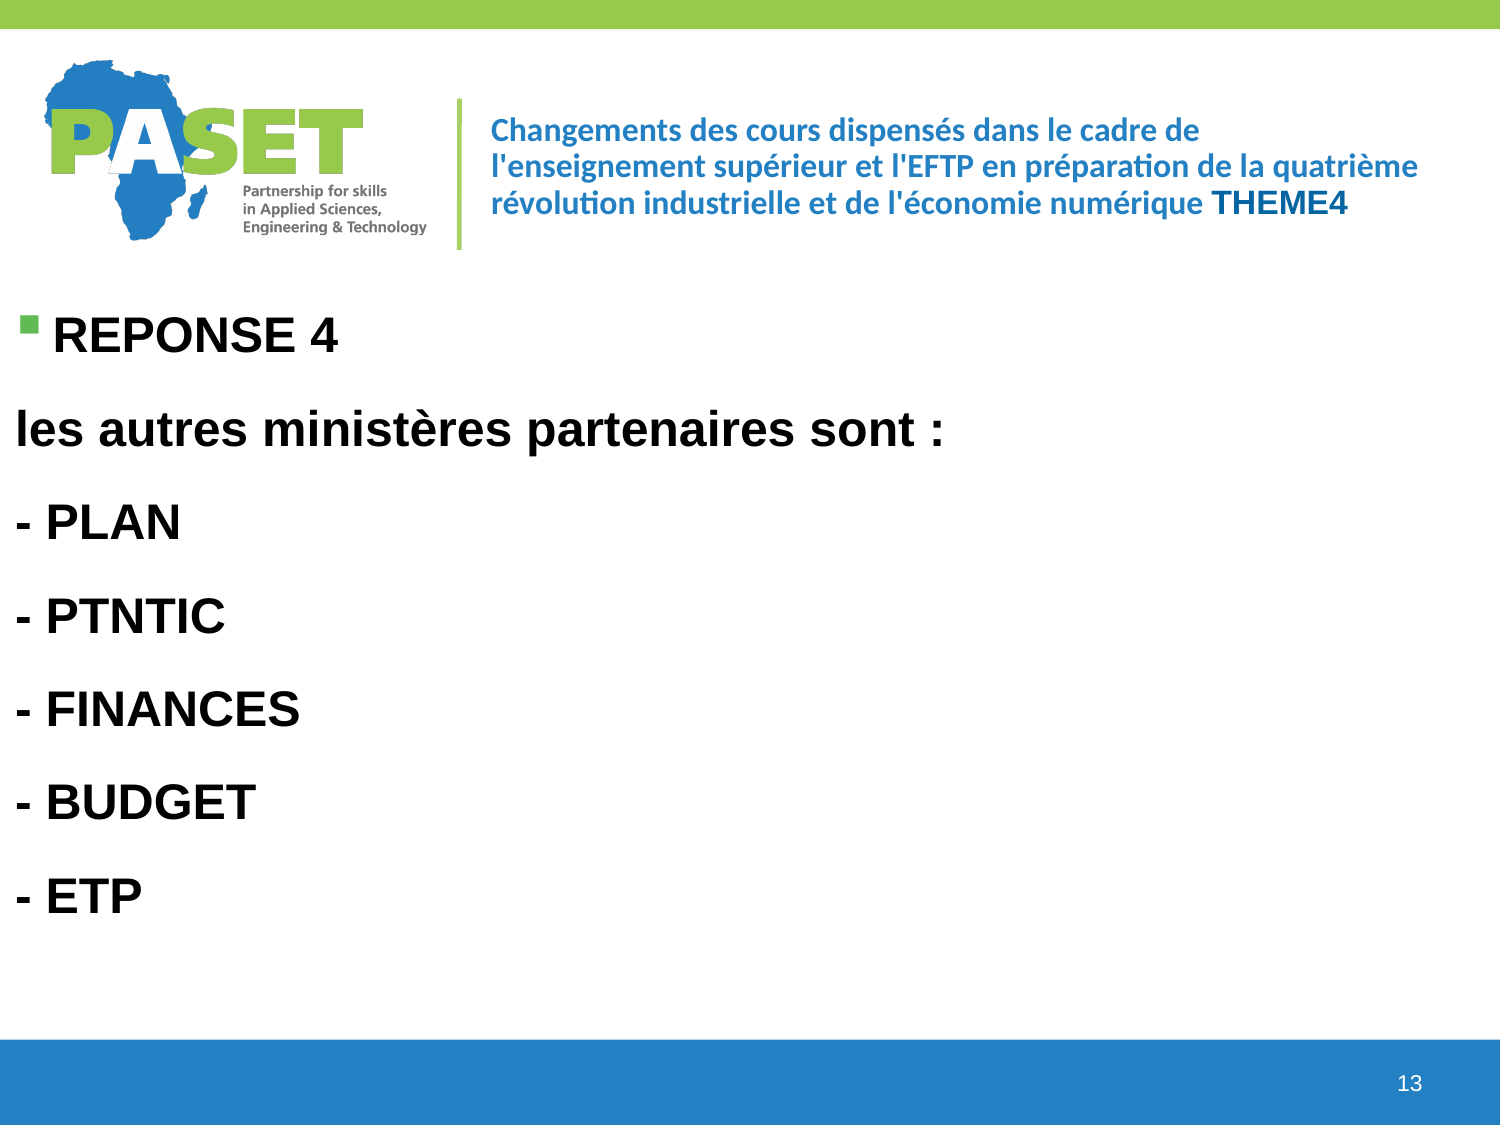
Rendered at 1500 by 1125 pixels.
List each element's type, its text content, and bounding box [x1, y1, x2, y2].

list Reponse 4 les autres ministères partenaires sont : - PLAN - PTNTIC - FINANCES - BUDGET - ETP [0, 295, 1500, 1122]
picture [37, 51, 437, 250]
title Changements des cours dispensés dans le cadre de l'enseignement supérieur et l'EFTP en préparation de la quatrième révolution industrielle et de l'économie numérique THEME4 [475, 91, 1438, 243]
slide_number 13 [1100, 1043, 1438, 1122]
